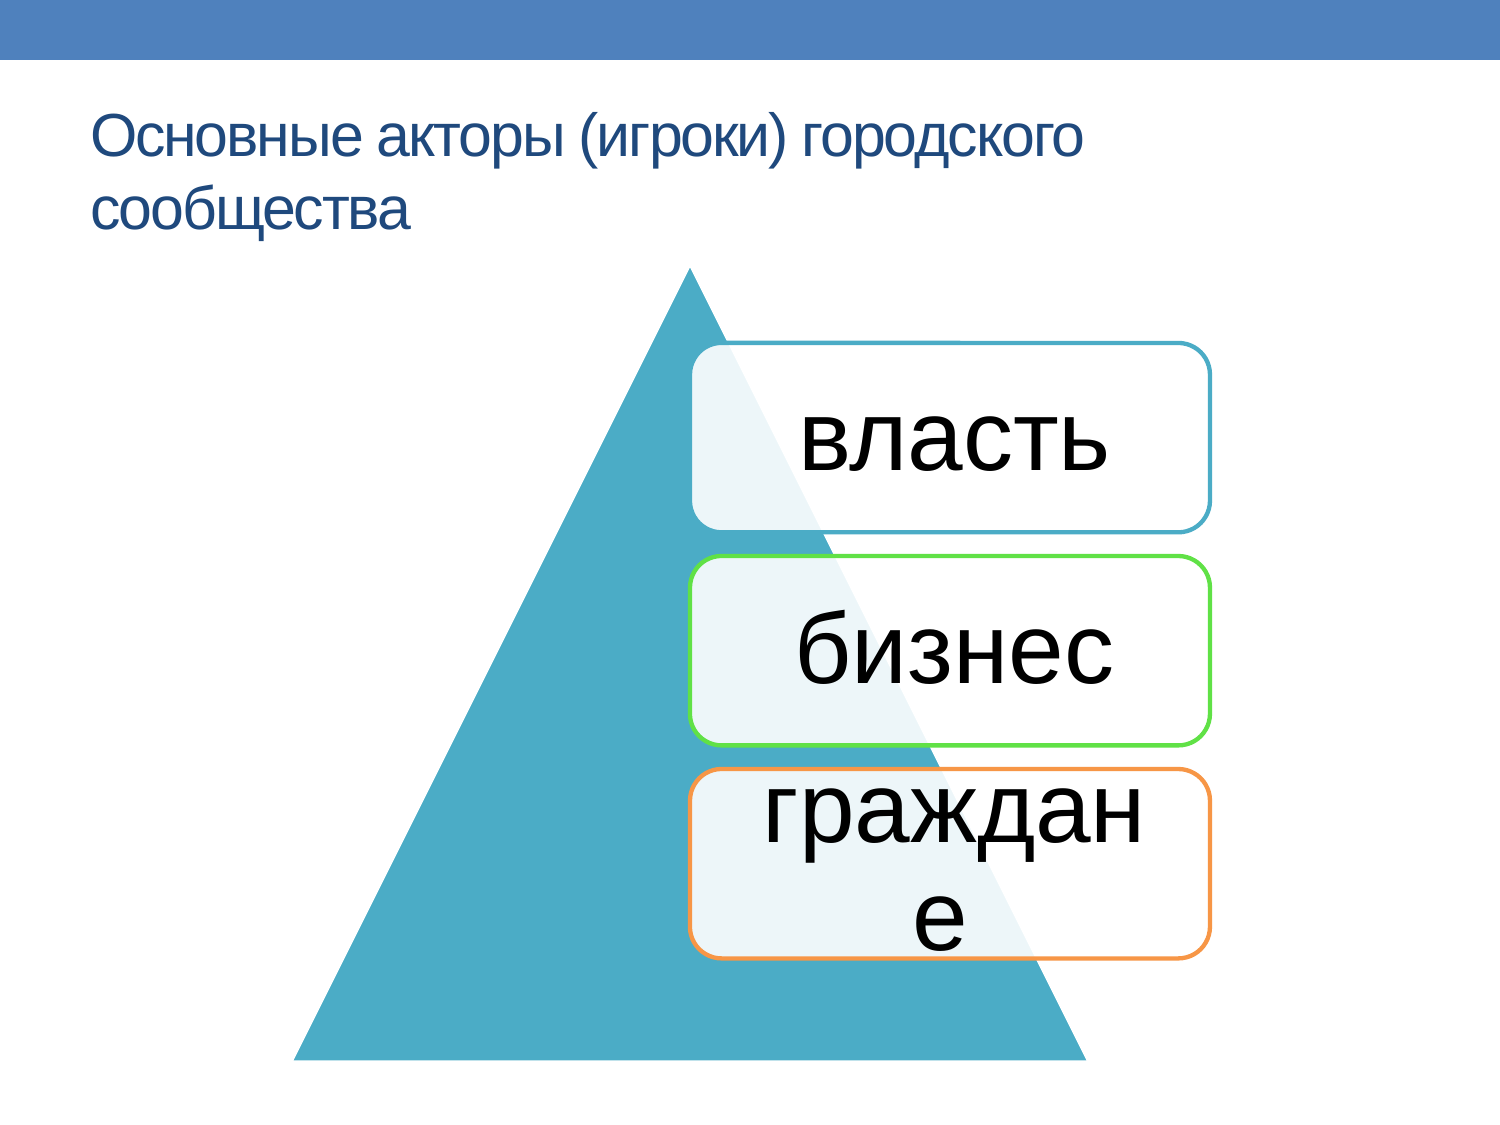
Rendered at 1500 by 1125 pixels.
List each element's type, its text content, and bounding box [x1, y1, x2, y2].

title Основные акторы (игроки) городского сообщества [75, 87, 1425, 250]
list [74, 262, 1426, 1063]
